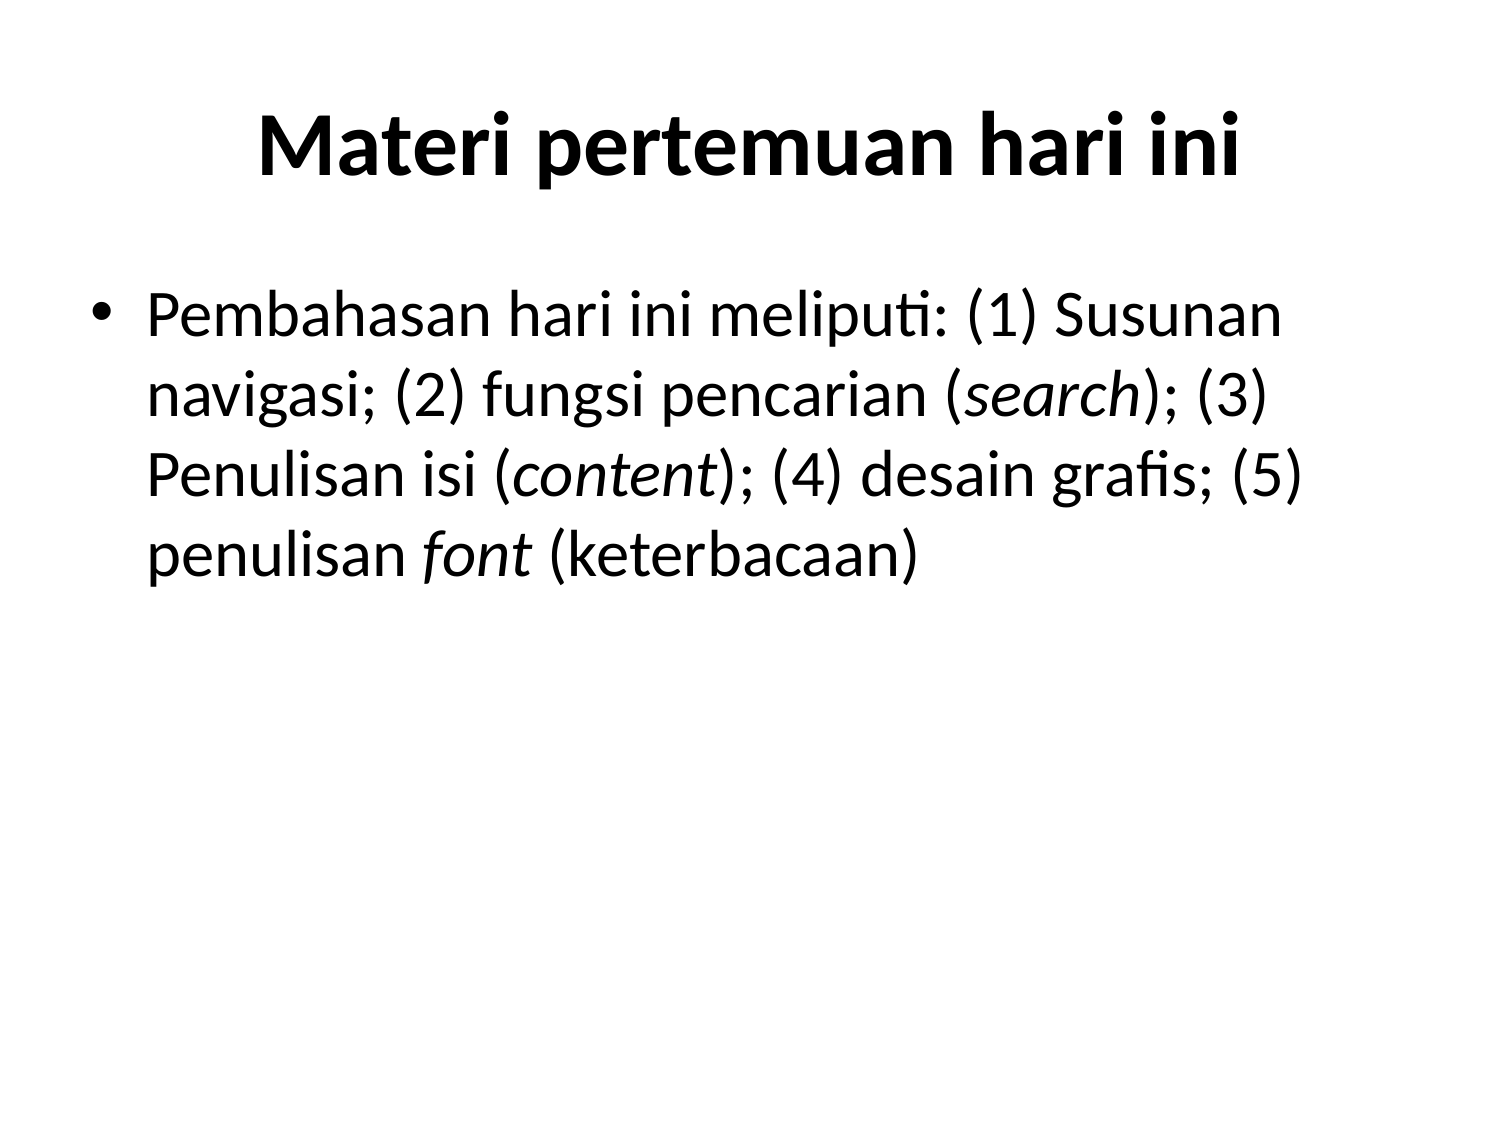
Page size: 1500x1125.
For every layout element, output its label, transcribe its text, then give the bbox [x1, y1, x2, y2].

title Materi pertemuan hari ini [75, 45, 1425, 233]
list Pembahasan hari ini meliputi: (1) Susunan navigasi; (2) fungsi pencarian (search); (3) Penulisan isi (content); (4) desain grafis; (5) penulisan font (keterbacaan) [75, 262, 1425, 1005]
